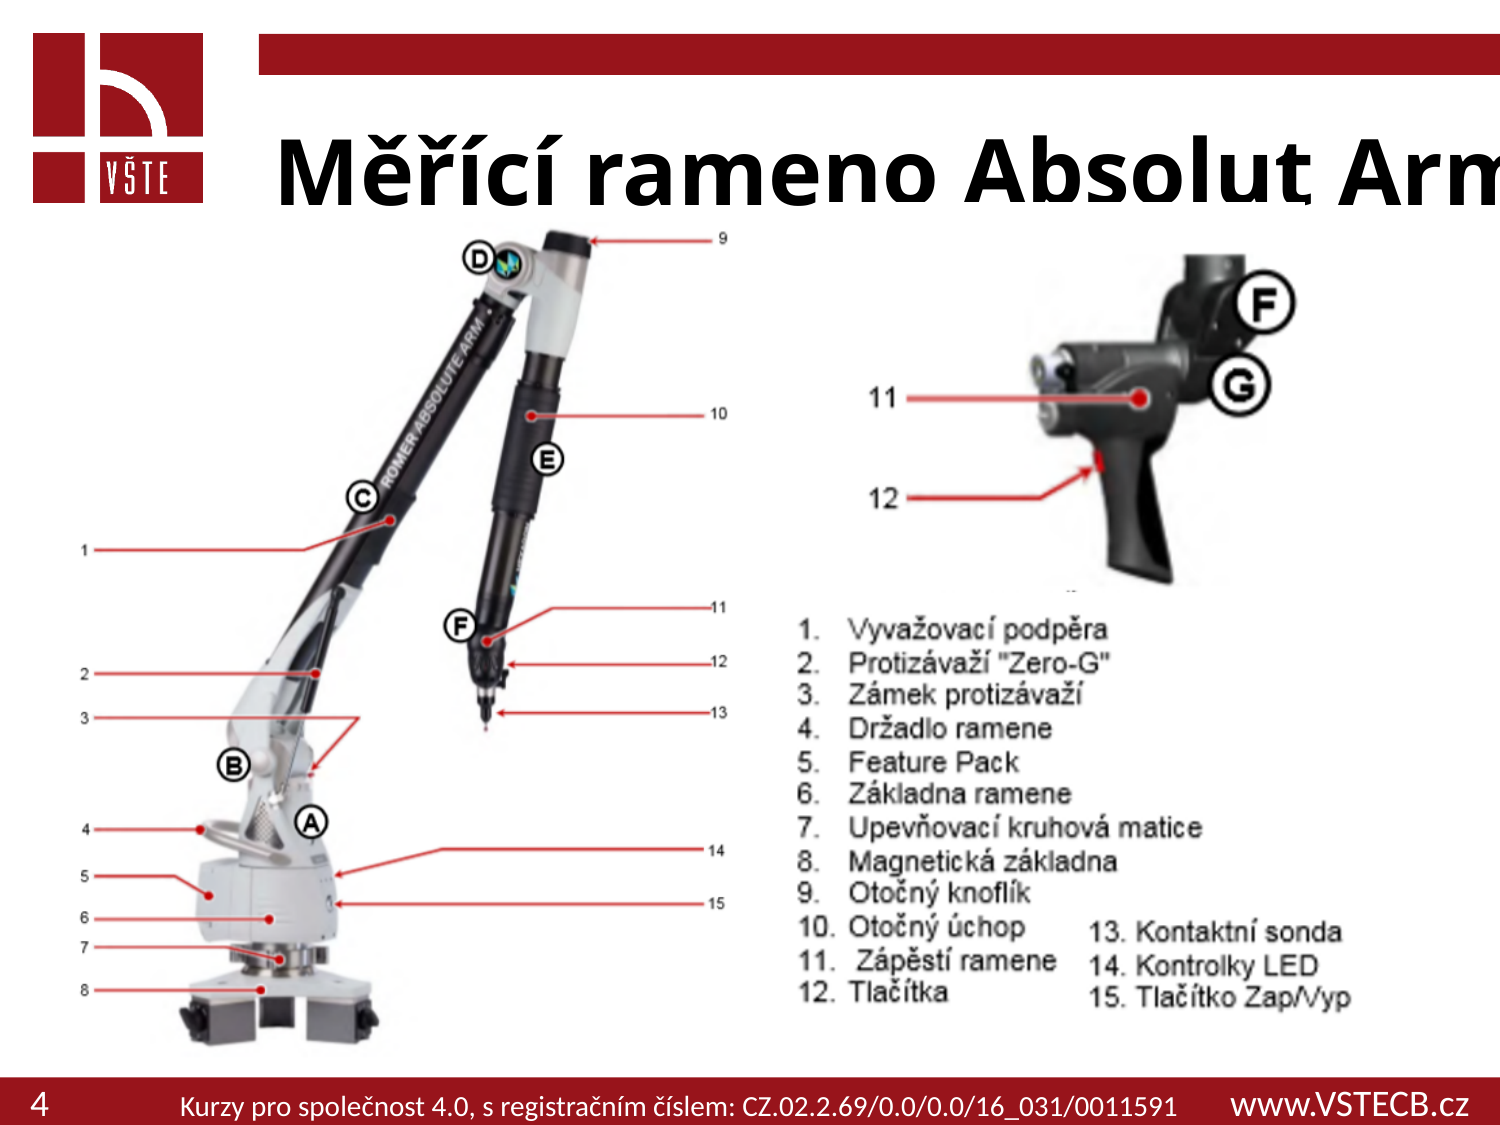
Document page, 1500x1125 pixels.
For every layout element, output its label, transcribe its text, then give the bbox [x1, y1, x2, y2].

text_box [258, 33, 1500, 76]
text_box 4 Kurzy pro společnost 4.0, s registračním číslem: CZ.02.2.69/0.0/0.0/16_031/0011591 www.VSTECB.cz [0, 1076, 1500, 1125]
picture [45, 202, 1384, 1063]
picture [33, 33, 203, 203]
title Měřící rameno Absolut Arm [258, 76, 1500, 278]
